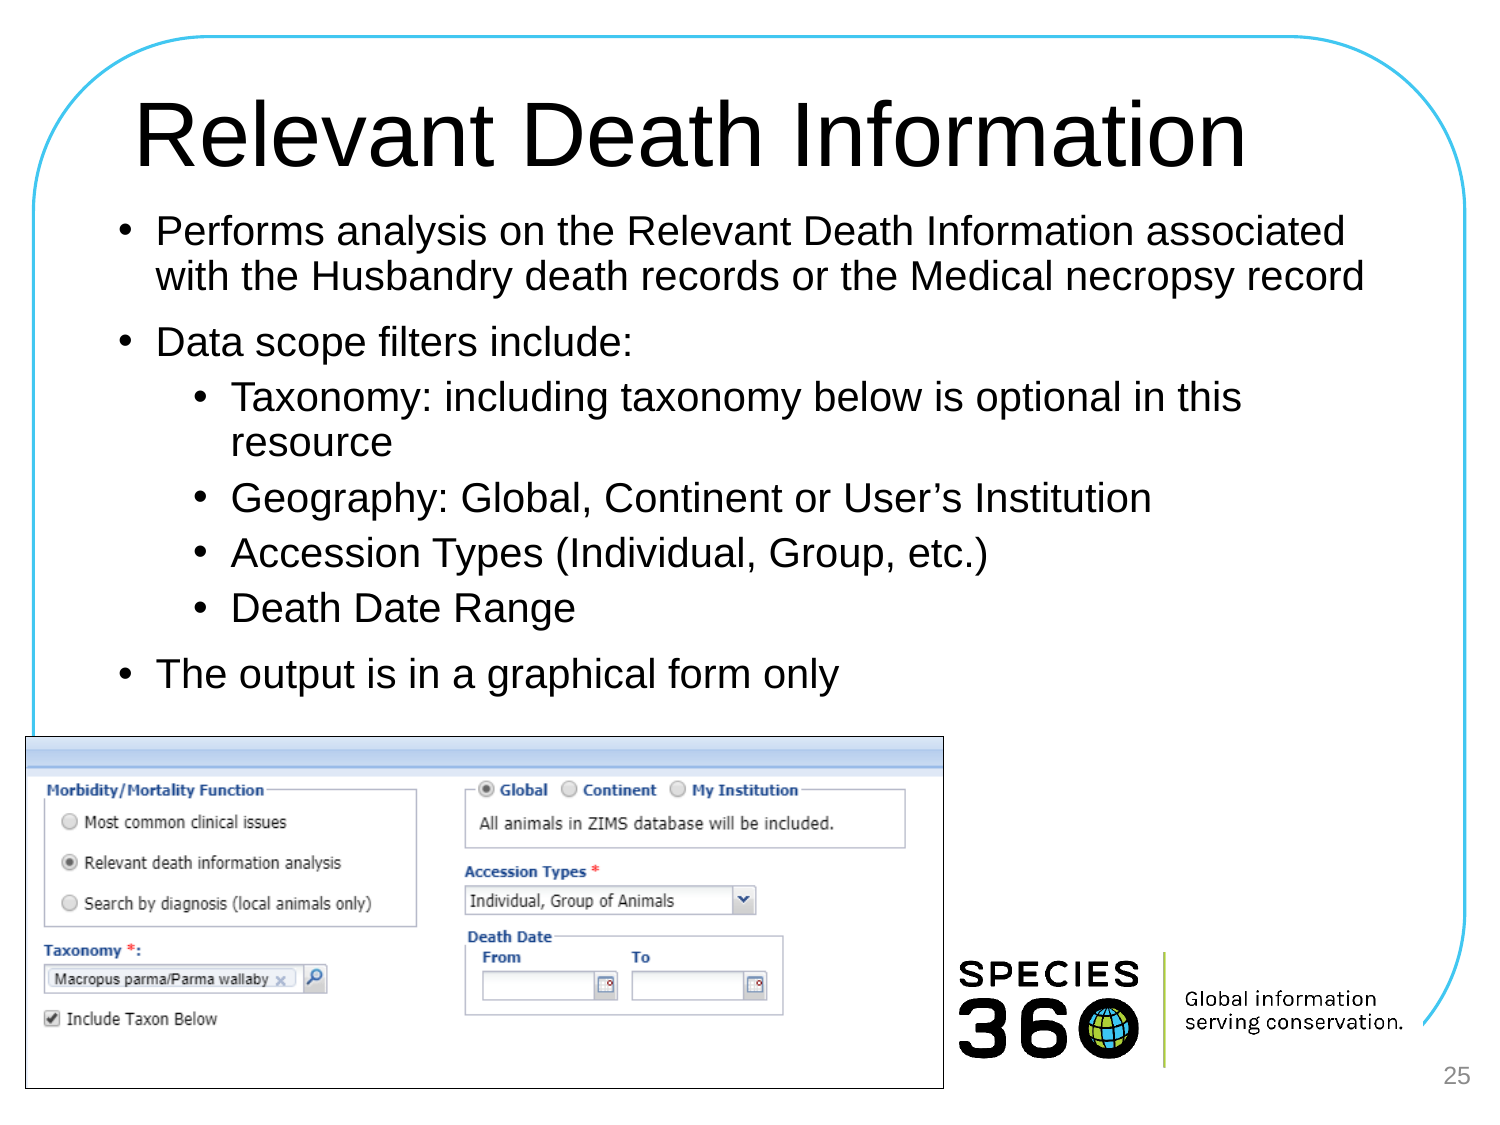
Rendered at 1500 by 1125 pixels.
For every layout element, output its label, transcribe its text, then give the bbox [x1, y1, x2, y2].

picture [25, 736, 944, 1089]
title Relevant Death Information [118, 28, 1413, 246]
picture [954, 944, 1407, 1075]
list Performs analysis on the Relevant Death Information associated with the Husbandry death records or the Medical necropsy record Data scope filters include: Taxonomy: including taxonomy below is optional in this resource Geography: Global, Continent or User’s Institution Accession Types (Individual, Group, etc.) Death Date Range The output is in a graphical form only [103, 201, 1397, 916]
slide_number 25 [1148, 1044, 1487, 1105]
